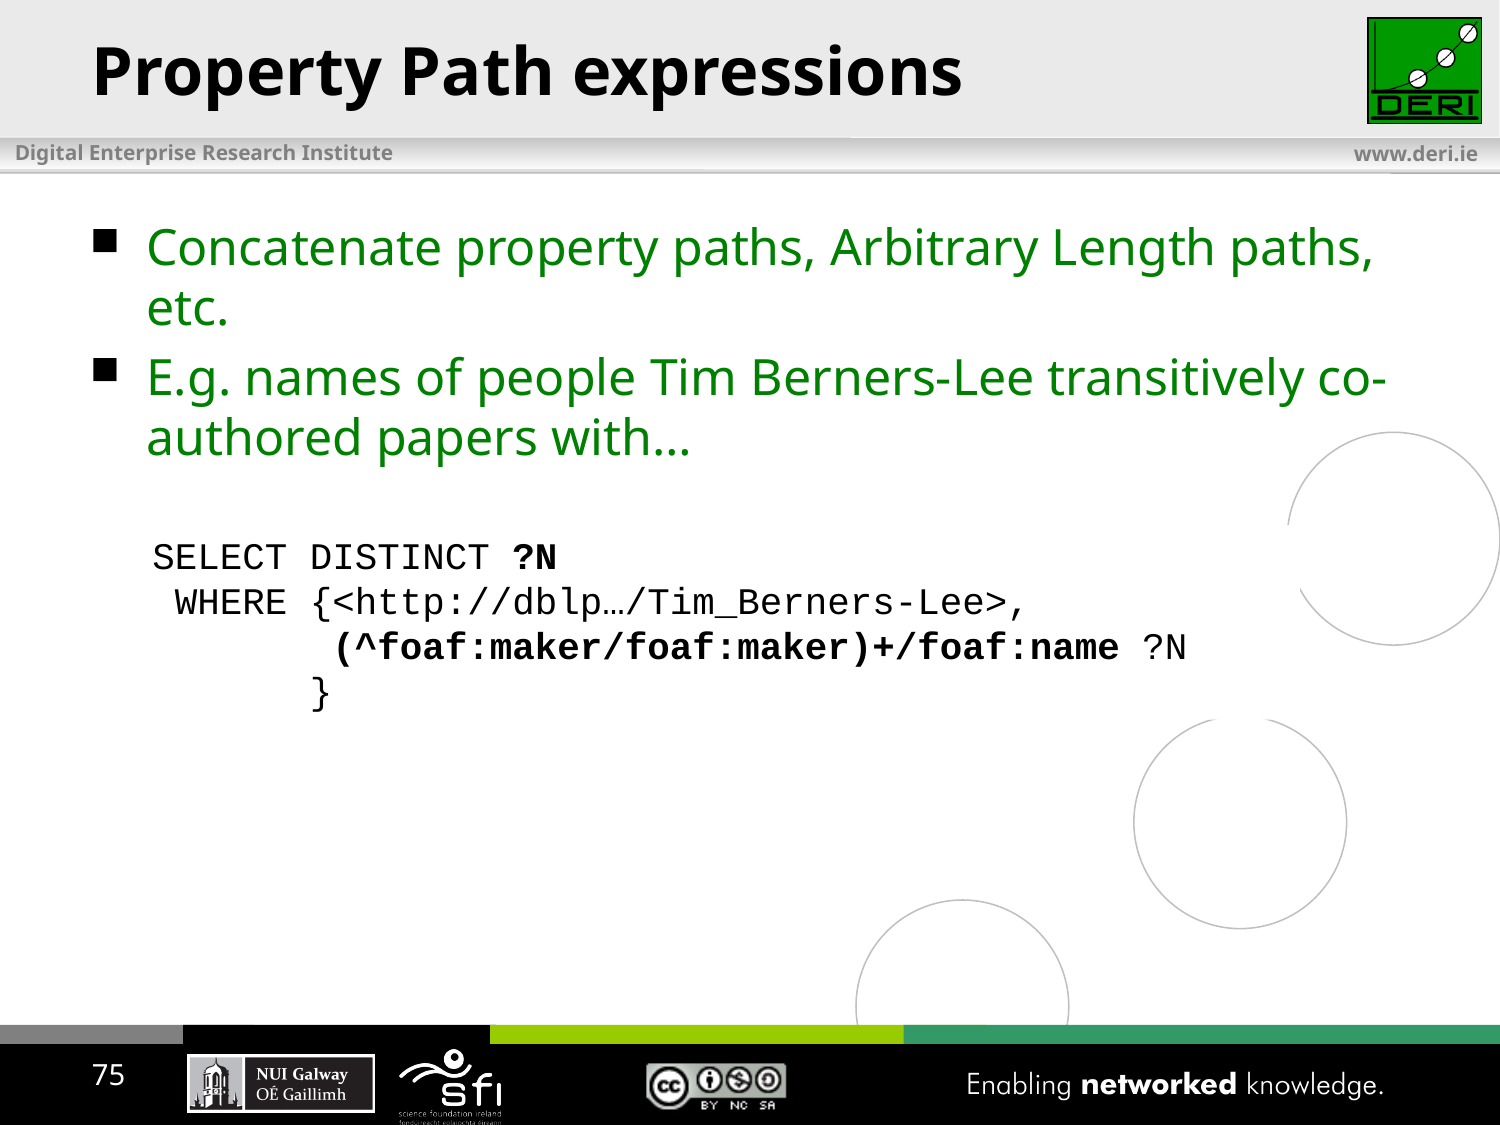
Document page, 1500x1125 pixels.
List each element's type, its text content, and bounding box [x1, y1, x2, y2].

text_box 75 [76, 1048, 427, 1108]
list Concatenate property paths, Arbitrary Length paths, etc. E.g. names of people Tim Berners-Lee transitively co-authored papers with… [74, 207, 1426, 976]
picture [187, 1108, 375, 1113]
picture [399, 1049, 501, 1125]
picture [1367, 17, 1482, 124]
text_box SELECT DISTINCT ?N WHERE {<http://dblp…/Tim_Berners-Lee>, (^foaf:maker/foaf:maker)+/foaf:name ?N } [137, 524, 1300, 720]
picture [645, 1062, 788, 1113]
picture [962, 1044, 1388, 1125]
title Property Path expressions [76, 0, 1353, 138]
